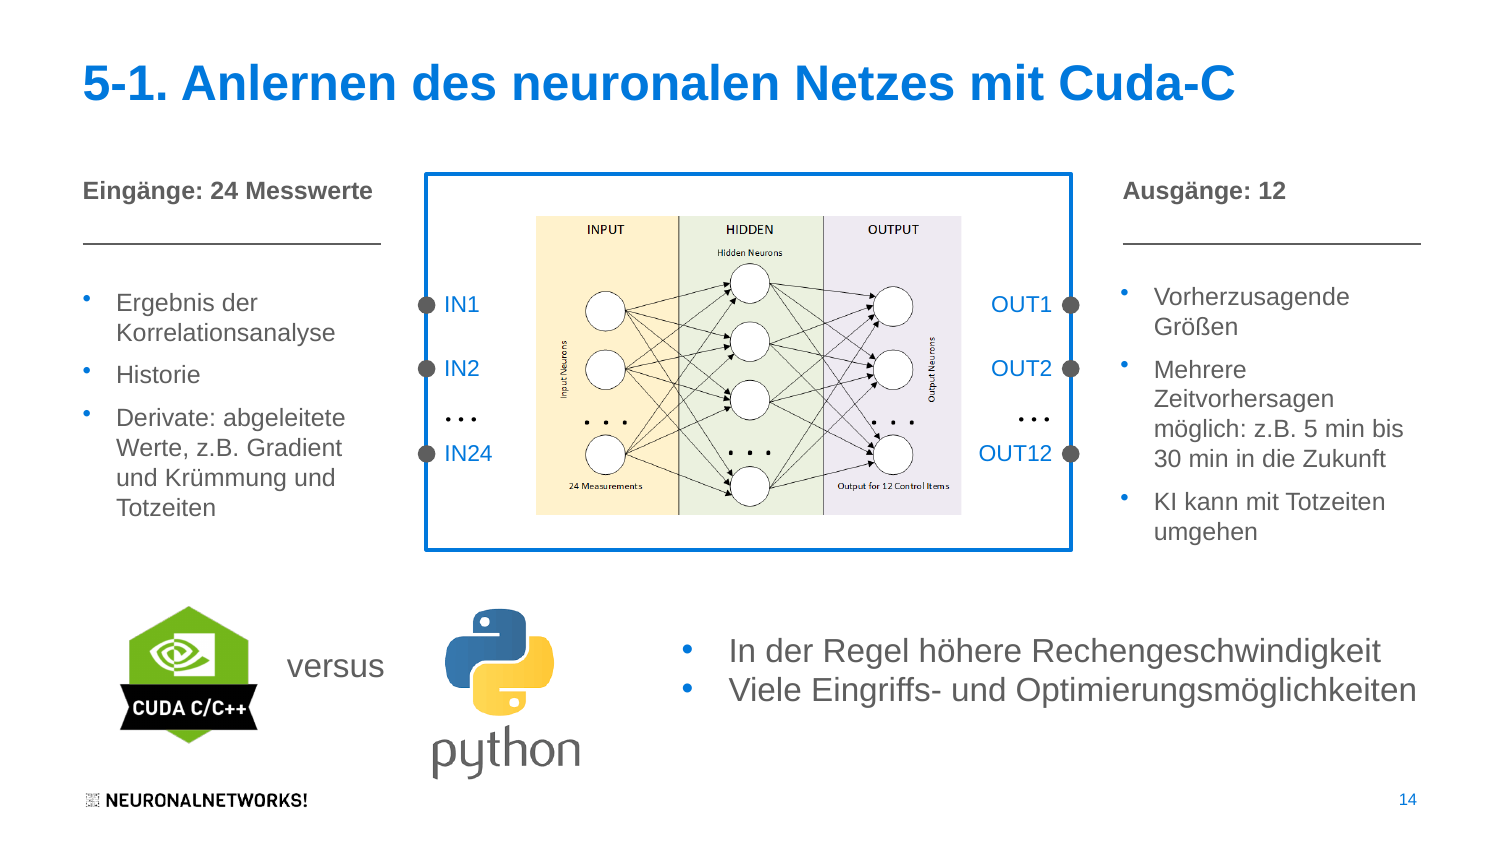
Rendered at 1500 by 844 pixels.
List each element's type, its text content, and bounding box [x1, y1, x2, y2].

picture [82, 790, 308, 809]
text_box Ausgänge: 12 [1122, 174, 1419, 243]
picture [426, 605, 585, 782]
text_box Ergebnis der Korrelationsanalyse Historie Derivate: abgeleitete Werte, z.B. Gradient und Krümmung und Totzeiten [82, 256, 381, 522]
text_box Eingänge: 24 Messwerte [82, 174, 380, 243]
text_box versus [272, 636, 421, 692]
slide_number 14 [1358, 757, 1418, 809]
title 5-1. Anlernen des neuronalen Netzes mit Cuda-C [82, 50, 1418, 161]
text_box In der Regel höhere Rechengeschwindigkeit Viele Eingriffs- und Optimierungsmöglichkeiten [666, 621, 1457, 716]
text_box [417, 174, 1080, 550]
picture [112, 601, 266, 748]
text_box Vorherzusagende Größen Mehrere Zeitvorhersagen möglich: z.B. 5 min bis 30 min in die Zukunft KI kann mit Totzeiten umgehen [1120, 250, 1418, 588]
